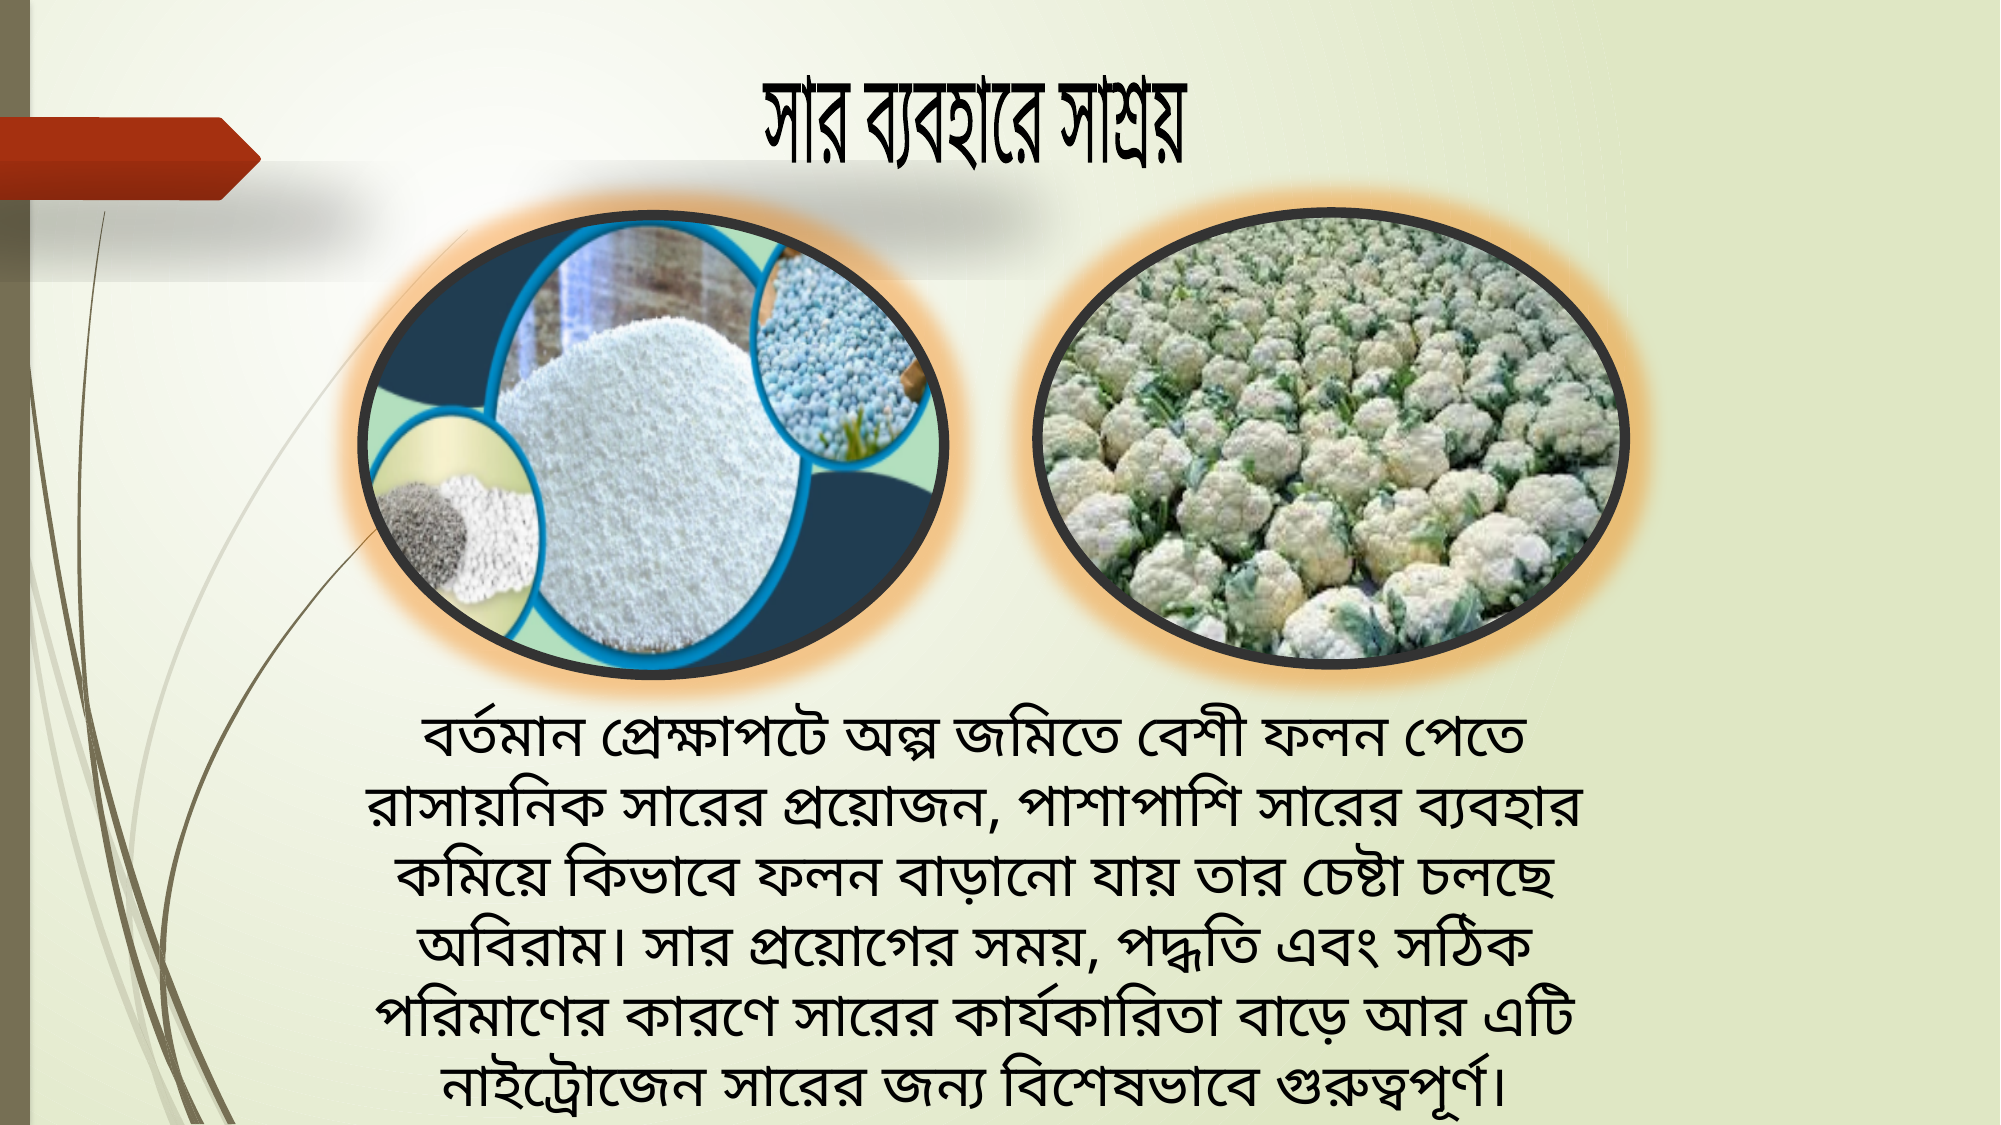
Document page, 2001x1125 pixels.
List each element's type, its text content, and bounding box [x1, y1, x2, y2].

text_box বর্তমান প্রেক্ষাপটে অল্প জমিতে বেশী ফলন পেতে রাসায়নিক সারের প্রয়োজন, পাশাপাশি সারের ব্যবহার কমিয়ে কিভাবে ফলন বাড়ানো যায় তার চেষ্টা চলছে অবিরাম। সার প্রয়োগের সময়, পদ্ধতি এবং সঠিক পরিমাণের কারণে সারের কার্যকারিতা বাড়ে আর এটি নাইট্রোজেন সারের জন্য বিশেষভাবে গুরুত্বপূর্ণ। [292, 690, 1658, 1125]
picture [362, 214, 945, 676]
picture [1037, 212, 1626, 665]
